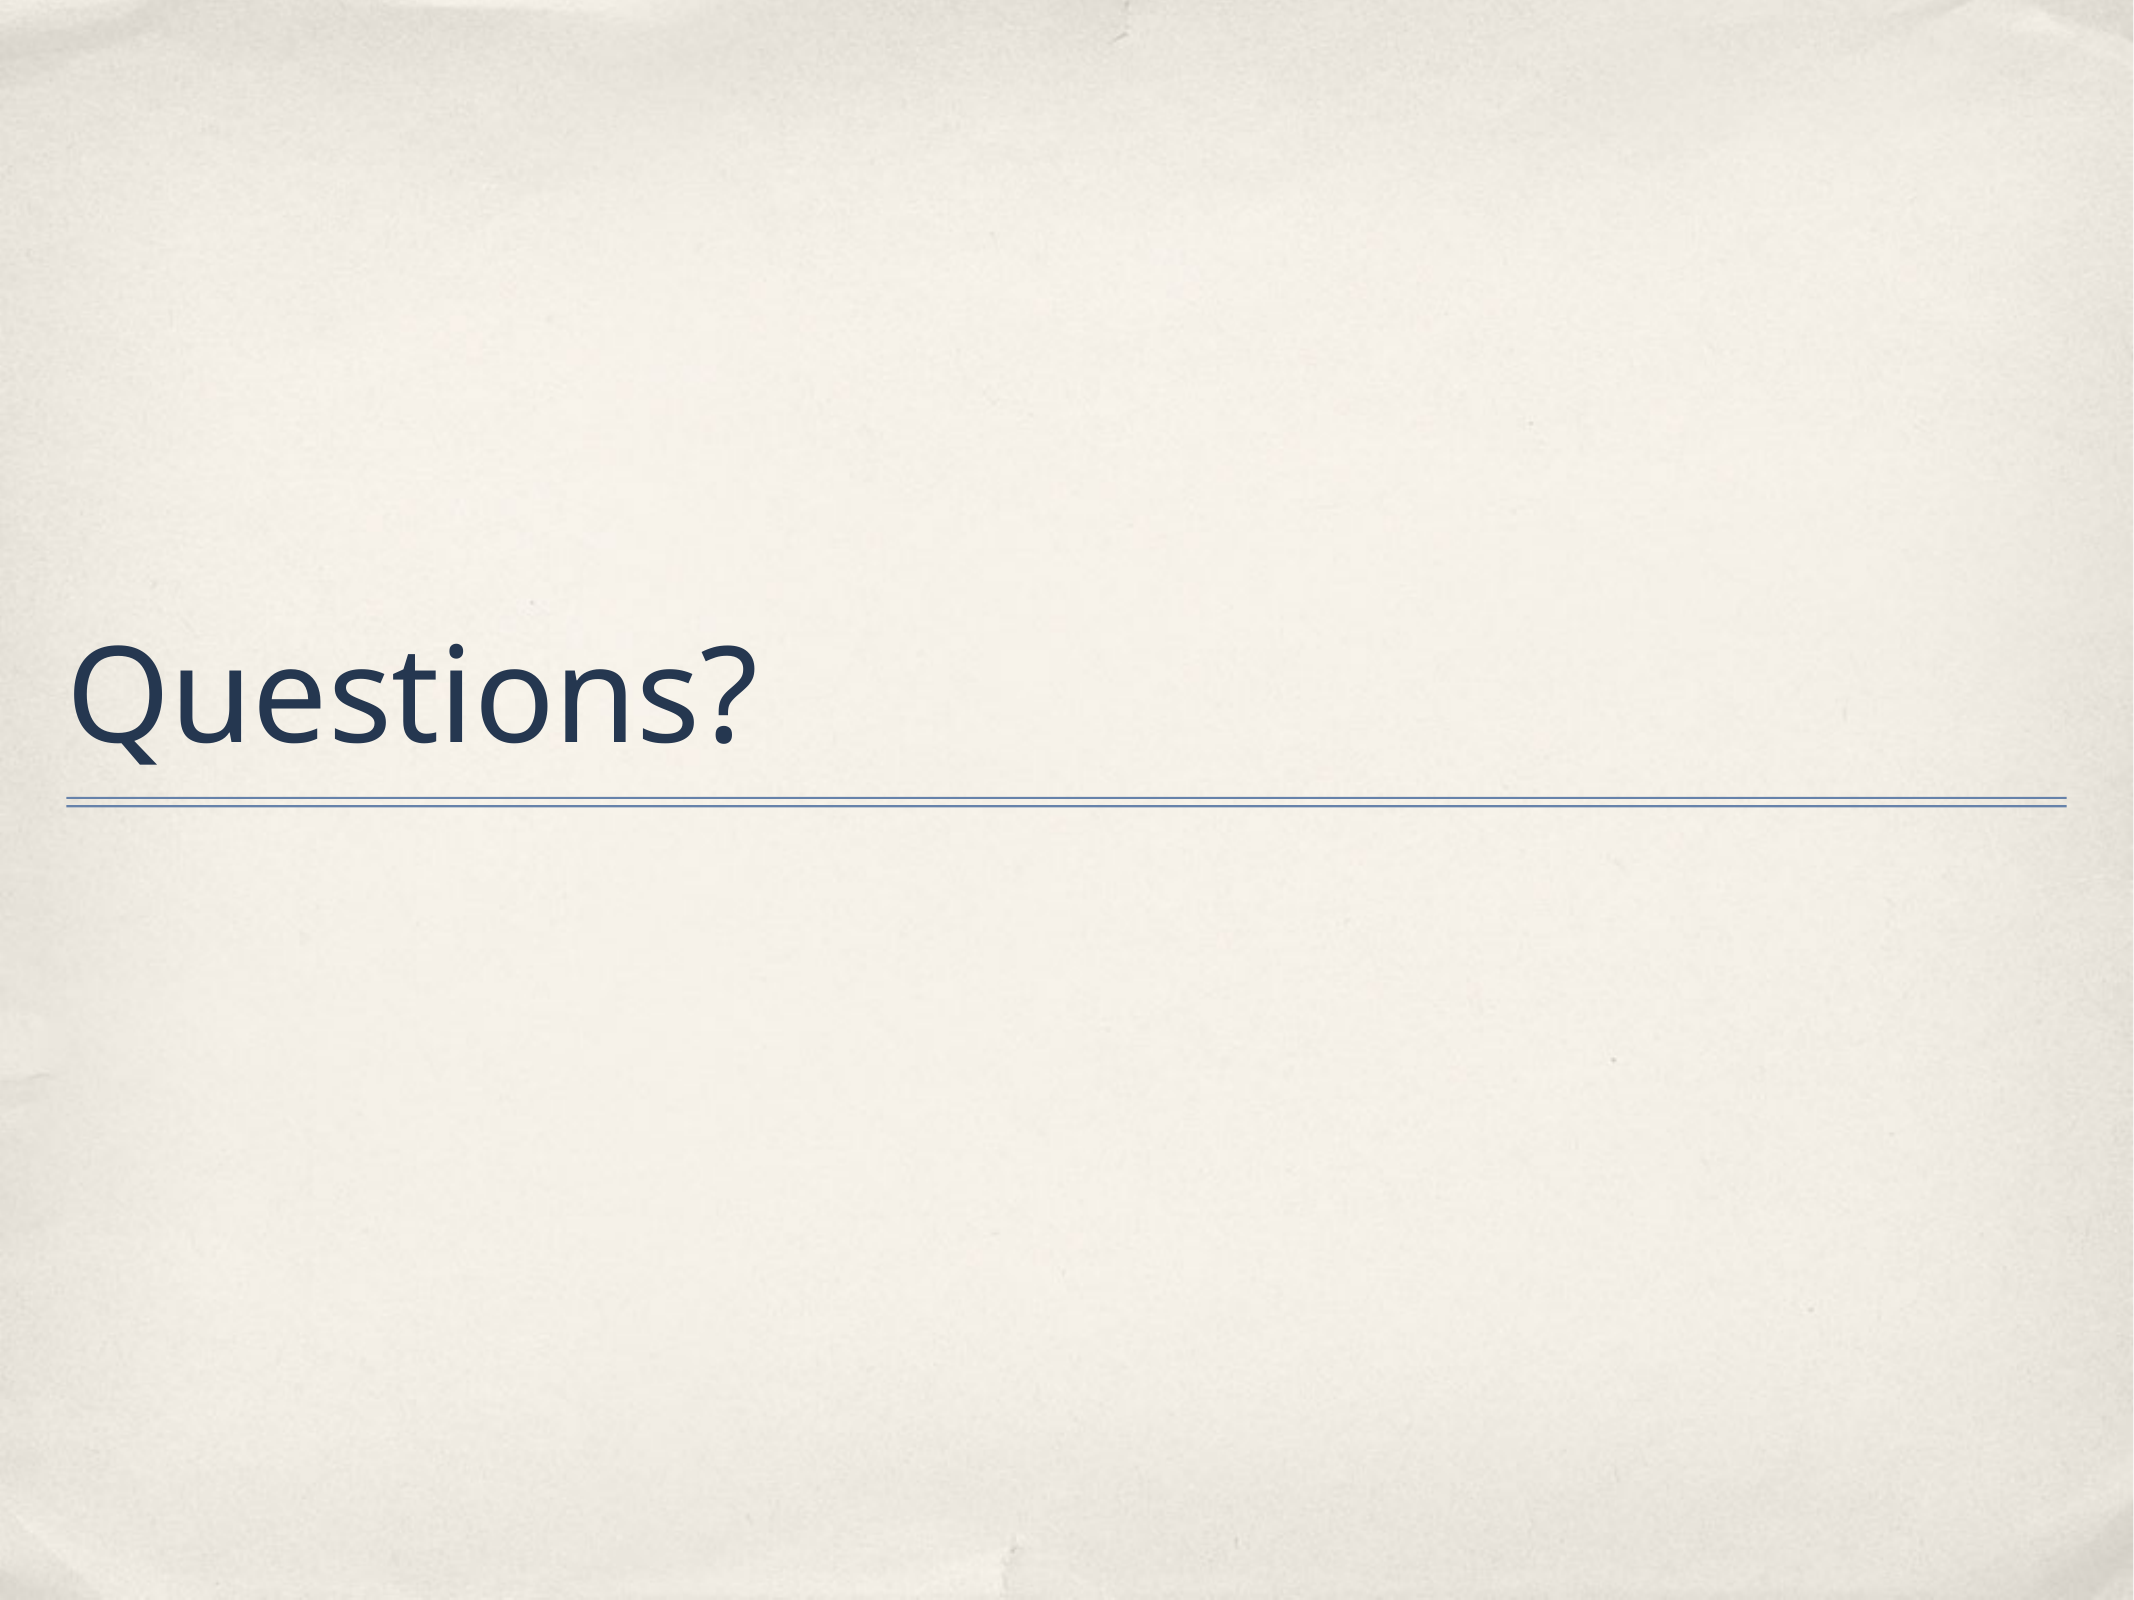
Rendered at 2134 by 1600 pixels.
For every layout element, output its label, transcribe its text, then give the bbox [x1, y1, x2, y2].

title Questions? [58, 431, 2075, 778]
picture [0, 0, 2134, 1600]
